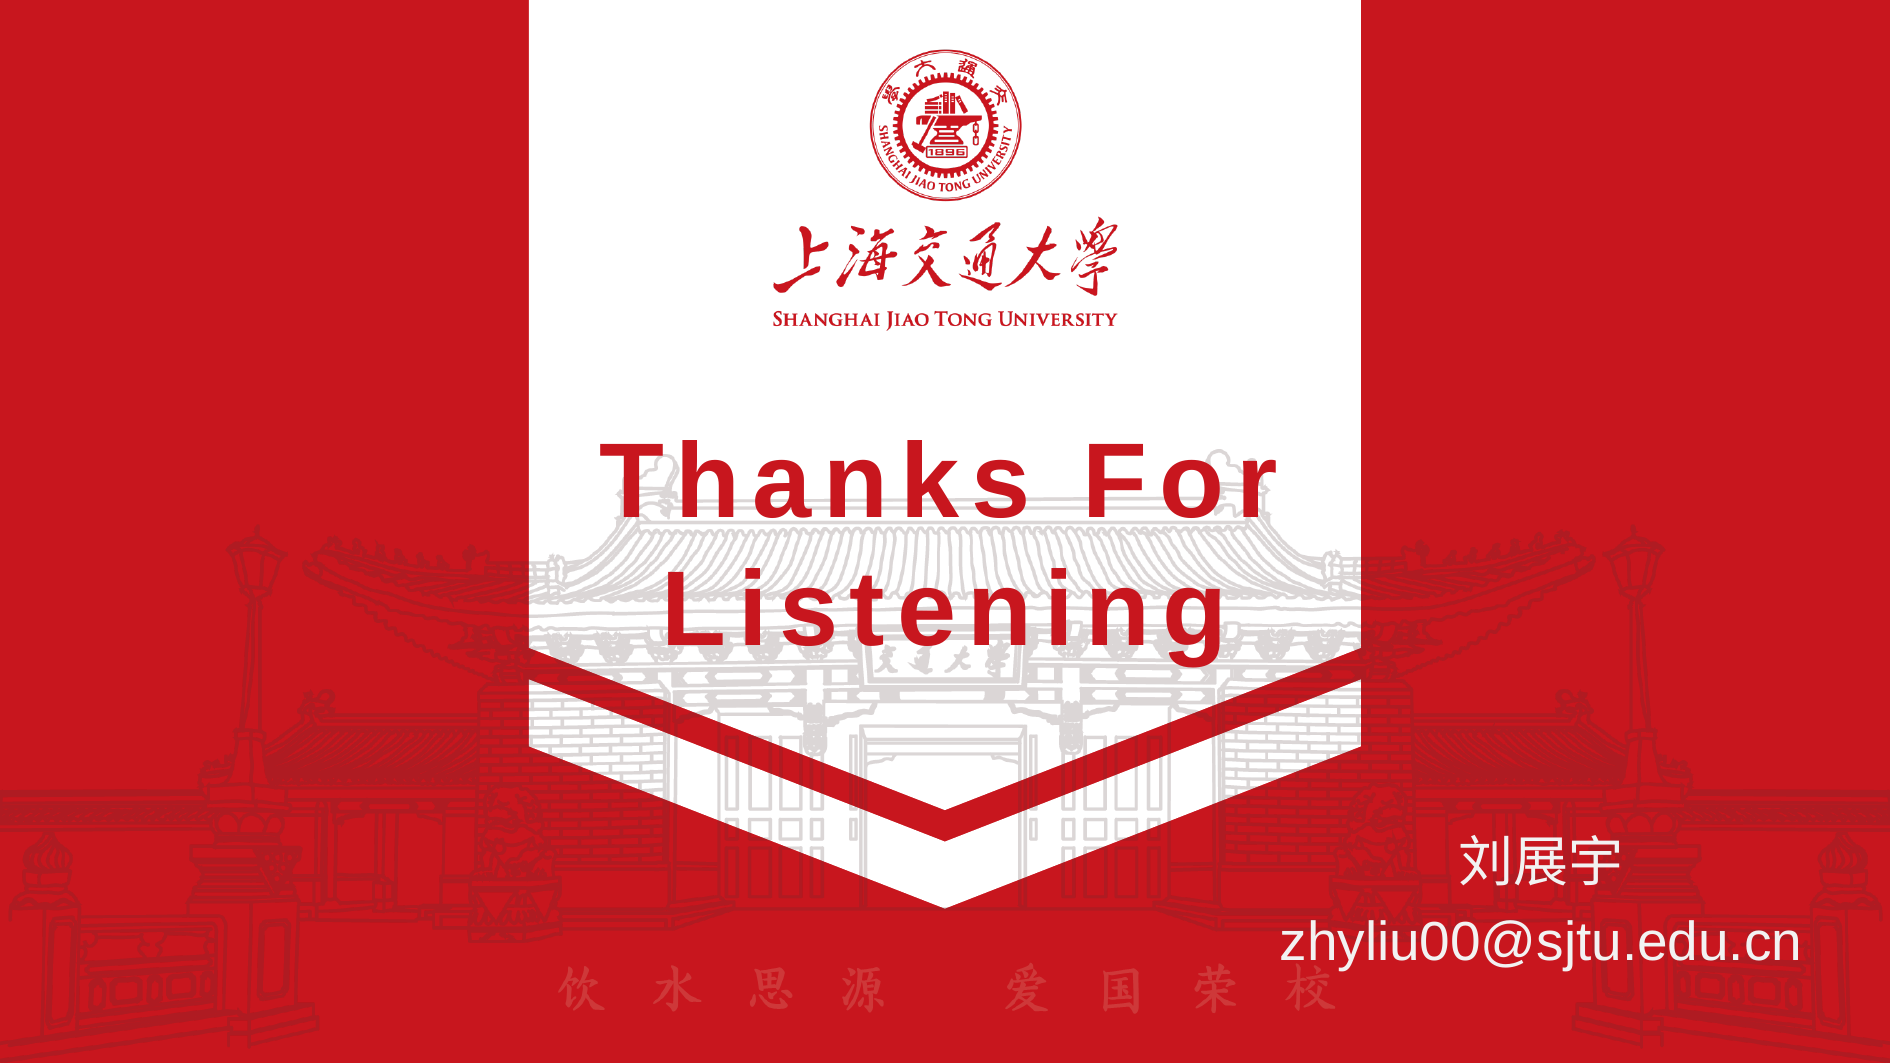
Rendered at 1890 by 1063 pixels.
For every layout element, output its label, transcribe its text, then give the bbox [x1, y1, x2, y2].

list Thanks For Listening [457, 404, 1433, 674]
picture [710, 29, 1179, 358]
text_box 刘展宇 zhyliu00@sjtu.edu.cn [1192, 826, 1890, 898]
